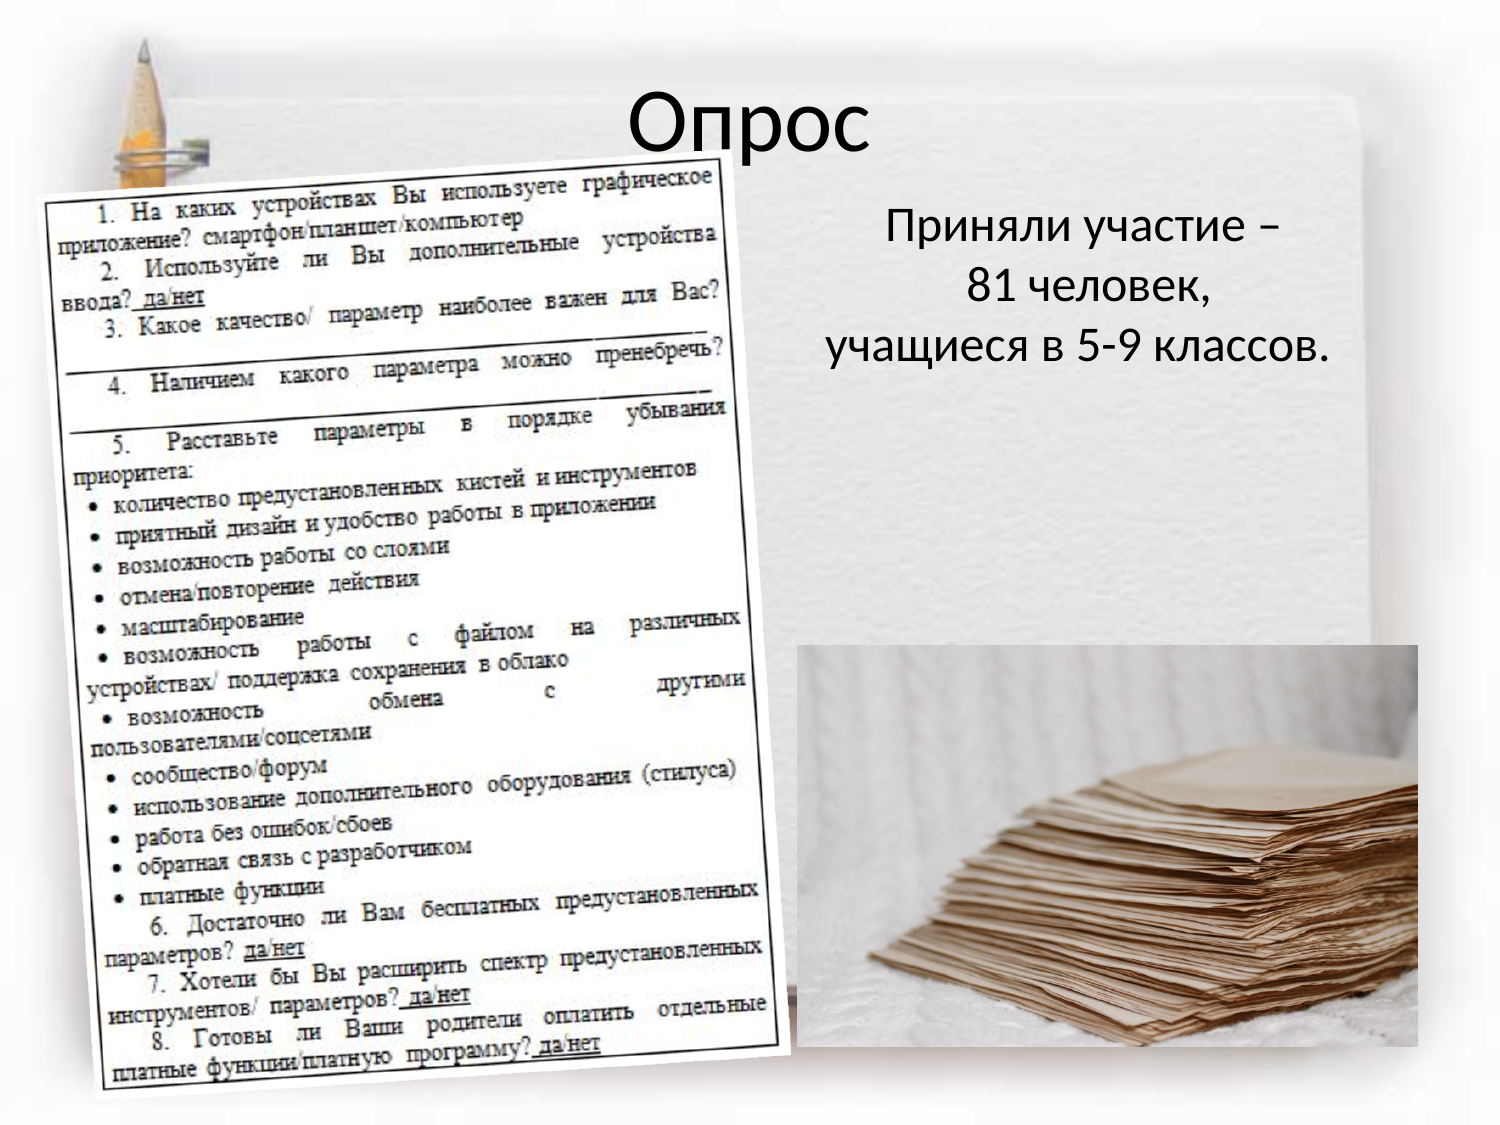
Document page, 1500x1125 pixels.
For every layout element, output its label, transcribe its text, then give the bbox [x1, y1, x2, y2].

title Опрос [75, 45, 1425, 184]
picture [0, 0, 1500, 1125]
text_box Приняли участие – 81 человек, учащиеся в 5-9 классов. [767, 184, 1430, 380]
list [64, 169, 762, 1078]
